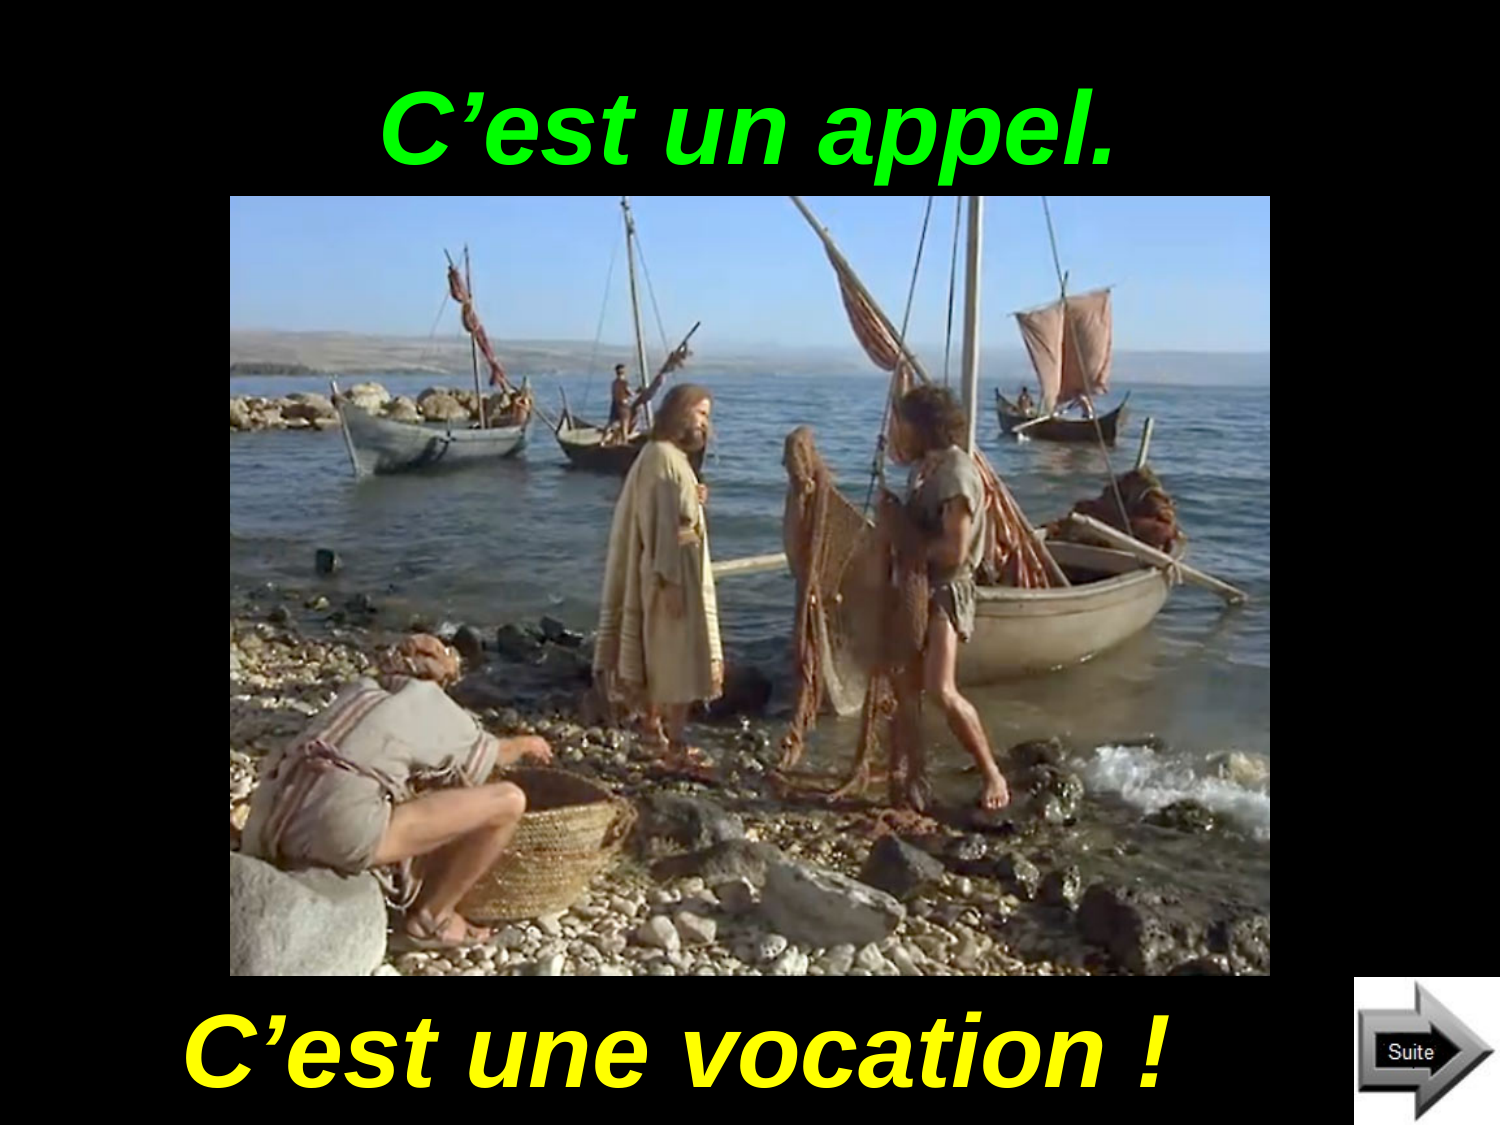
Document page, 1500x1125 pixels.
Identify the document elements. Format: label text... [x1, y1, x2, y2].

picture [1354, 977, 1500, 1125]
title C’est un appel. [0, 52, 1500, 197]
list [229, 196, 1270, 977]
list C’est une vocation ! [1, 975, 1353, 1125]
